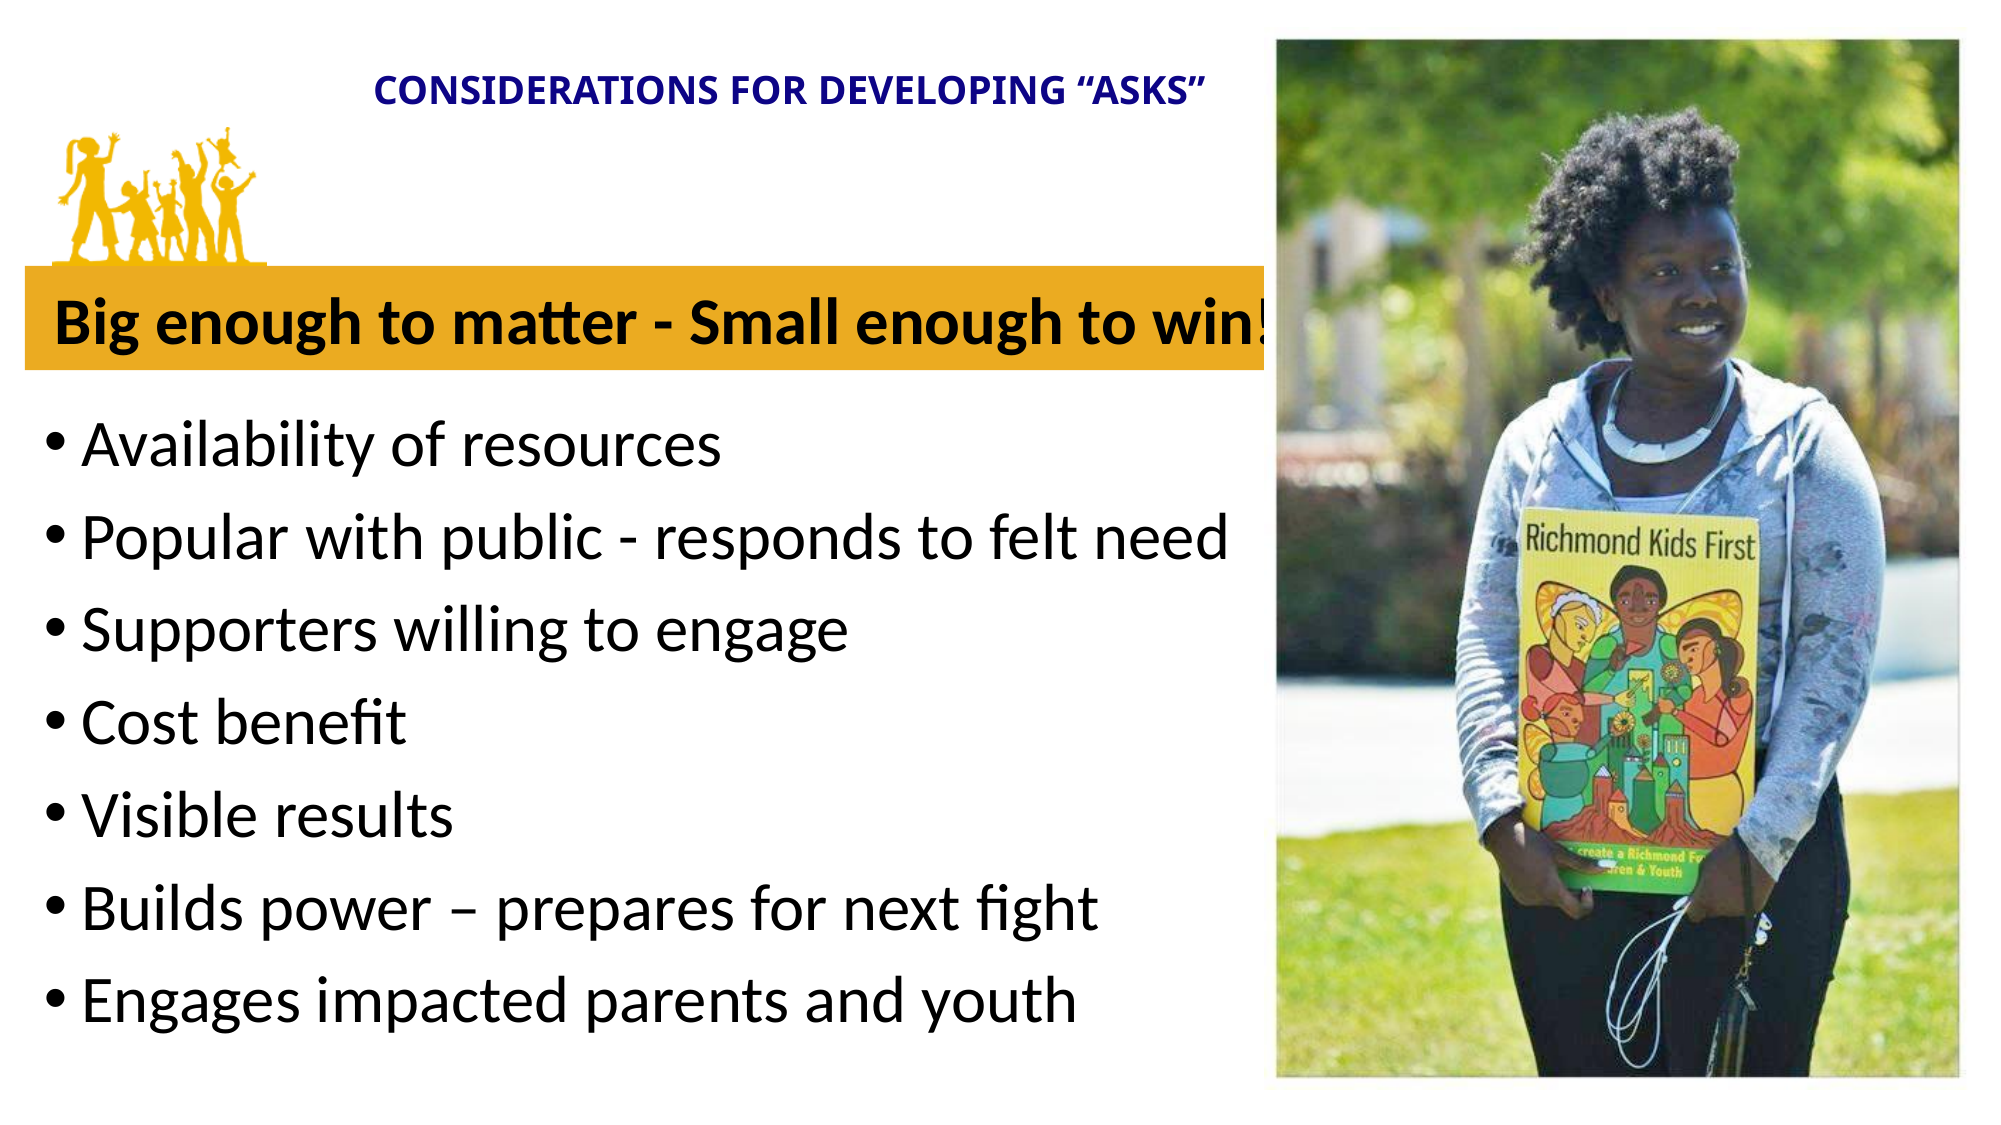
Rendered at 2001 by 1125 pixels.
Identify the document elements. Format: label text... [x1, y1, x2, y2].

text_box Big enough to matter - Small enough to win! [24, 265, 1264, 371]
picture [1264, 27, 1972, 1090]
title CONSIDERATIONS FOR DEVELOPING “ASKS” [358, 63, 1264, 131]
picture [52, 127, 267, 266]
list Availability of resources Popular with public - responds to felt need Supporters willing to engage Cost benefit Visible results Builds power – prepares for next fight Engages impacted parents and youth [28, 401, 1264, 1090]
